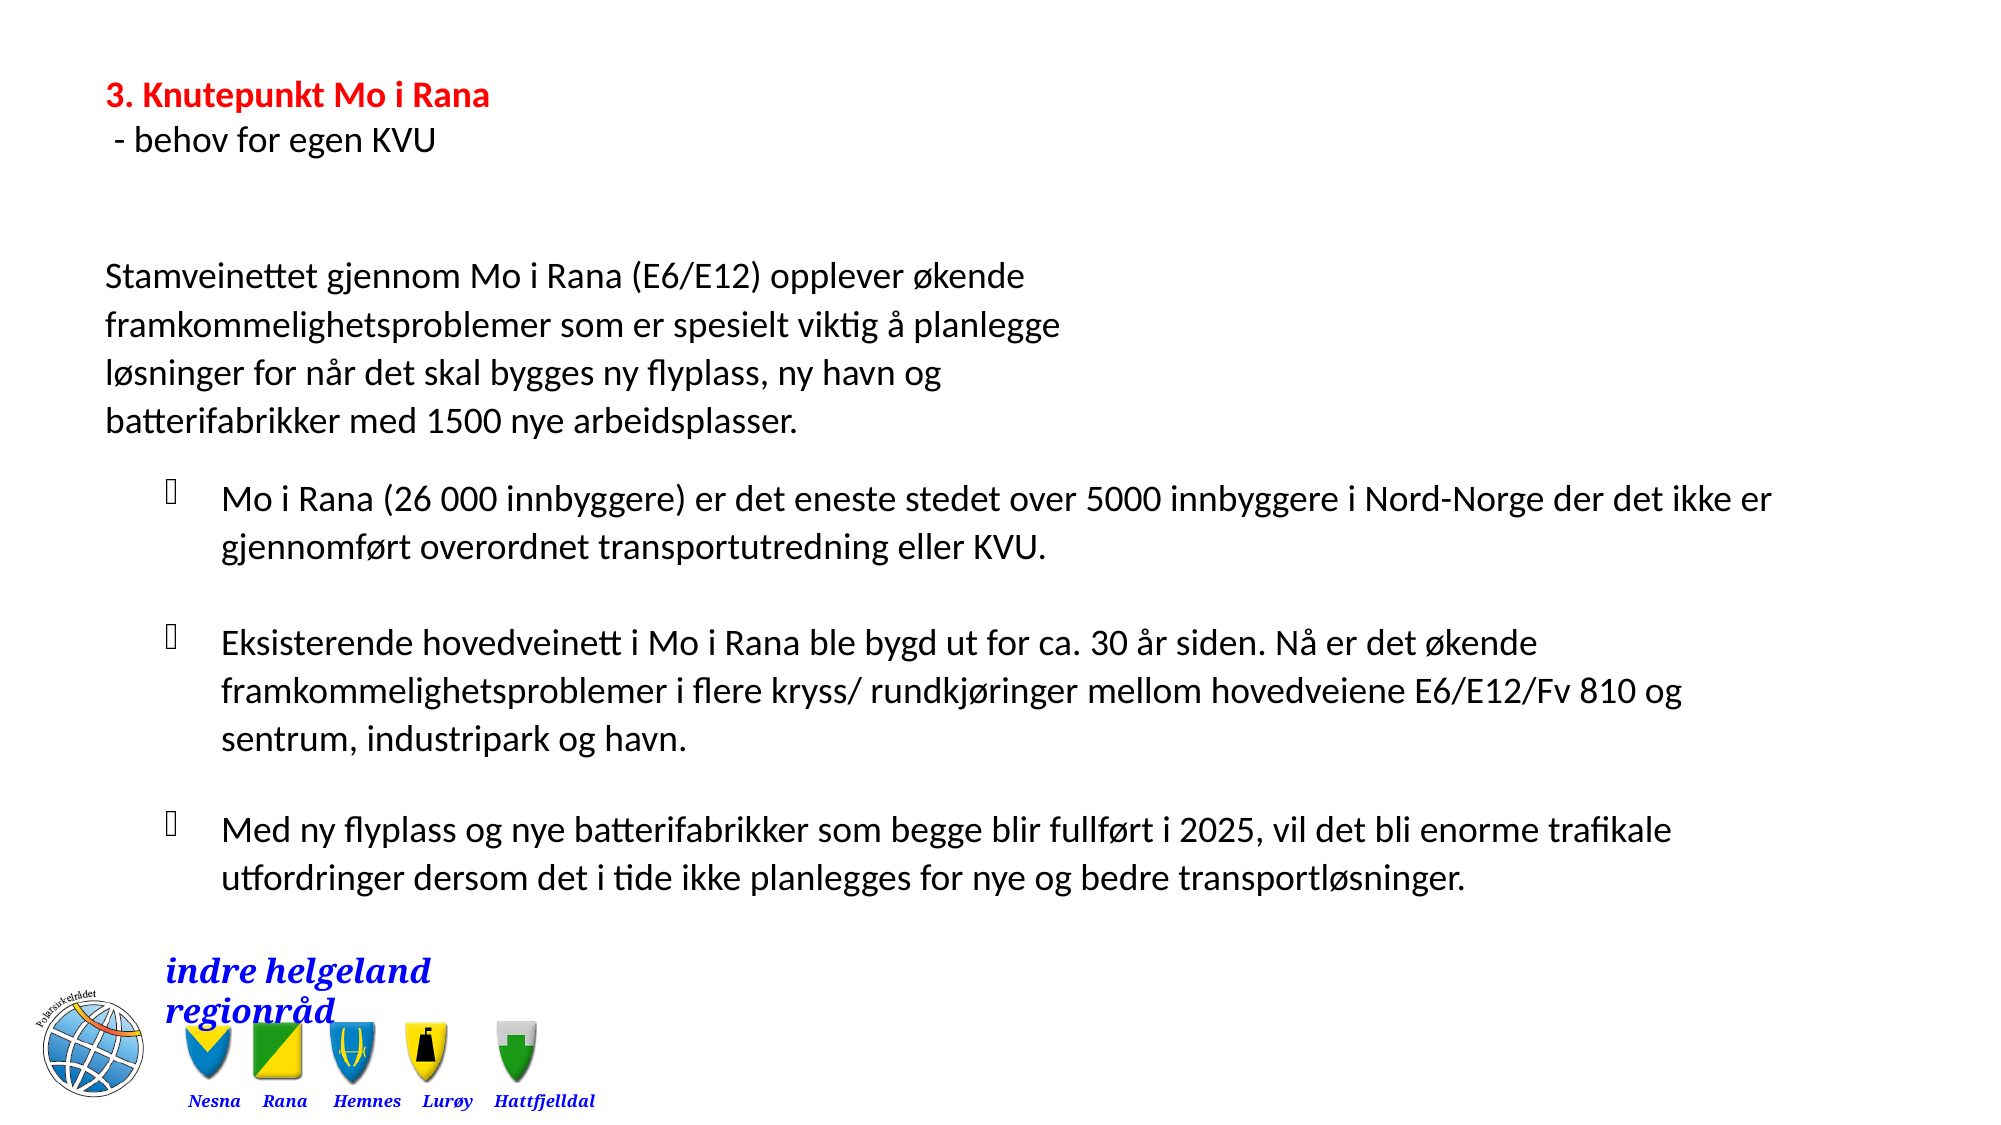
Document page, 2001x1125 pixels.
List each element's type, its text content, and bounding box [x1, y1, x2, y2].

picture [327, 1019, 376, 1085]
text_box Stamveinettet gjennom Mo i Rana (E6/E12) opplever økende framkommelighetsproblemer som er spesielt viktig å planlegge løsninger for når det skal bygges ny flyplass, ny havn og batterifabrikker med 1500 nye arbeidsplasser. [90, 240, 1091, 449]
picture [34, 968, 147, 1102]
picture [250, 1019, 304, 1081]
text_box indre helgeland regionråd [149, 942, 576, 1038]
picture [403, 1020, 448, 1083]
text_box Nesna Rana Hemnes Lurøy Hattfjelldal [164, 1028, 613, 1119]
picture [183, 1023, 232, 1080]
picture [495, 1018, 537, 1083]
text_box 3. Knutepunkt Mo i Rana - behov for egen KVU [90, 62, 516, 168]
text_box Mo i Rana (26 000 innbyggere) er det eneste stedet over 5000 innbyggere i Nord-Norge der det ikke er gjennomført overordnet transportutredning eller KVU. Eksisterende hovedveinett i Mo i Rana ble bygd ut for ca. 30 år siden. Nå er det økende framkommelighetsproblemer i flere kryss/ rundkjøringer mellom hovedveiene E6/E12/Fv 810 og sentrum, industripark og havn. Med ny flyplass og nye batterifabrikker som begge blir fullført i 2025, vil det bli enorme trafikale utfordringer dersom det i tide ikke planlegges for nye og bedre transportløsninger. [149, 463, 1801, 906]
